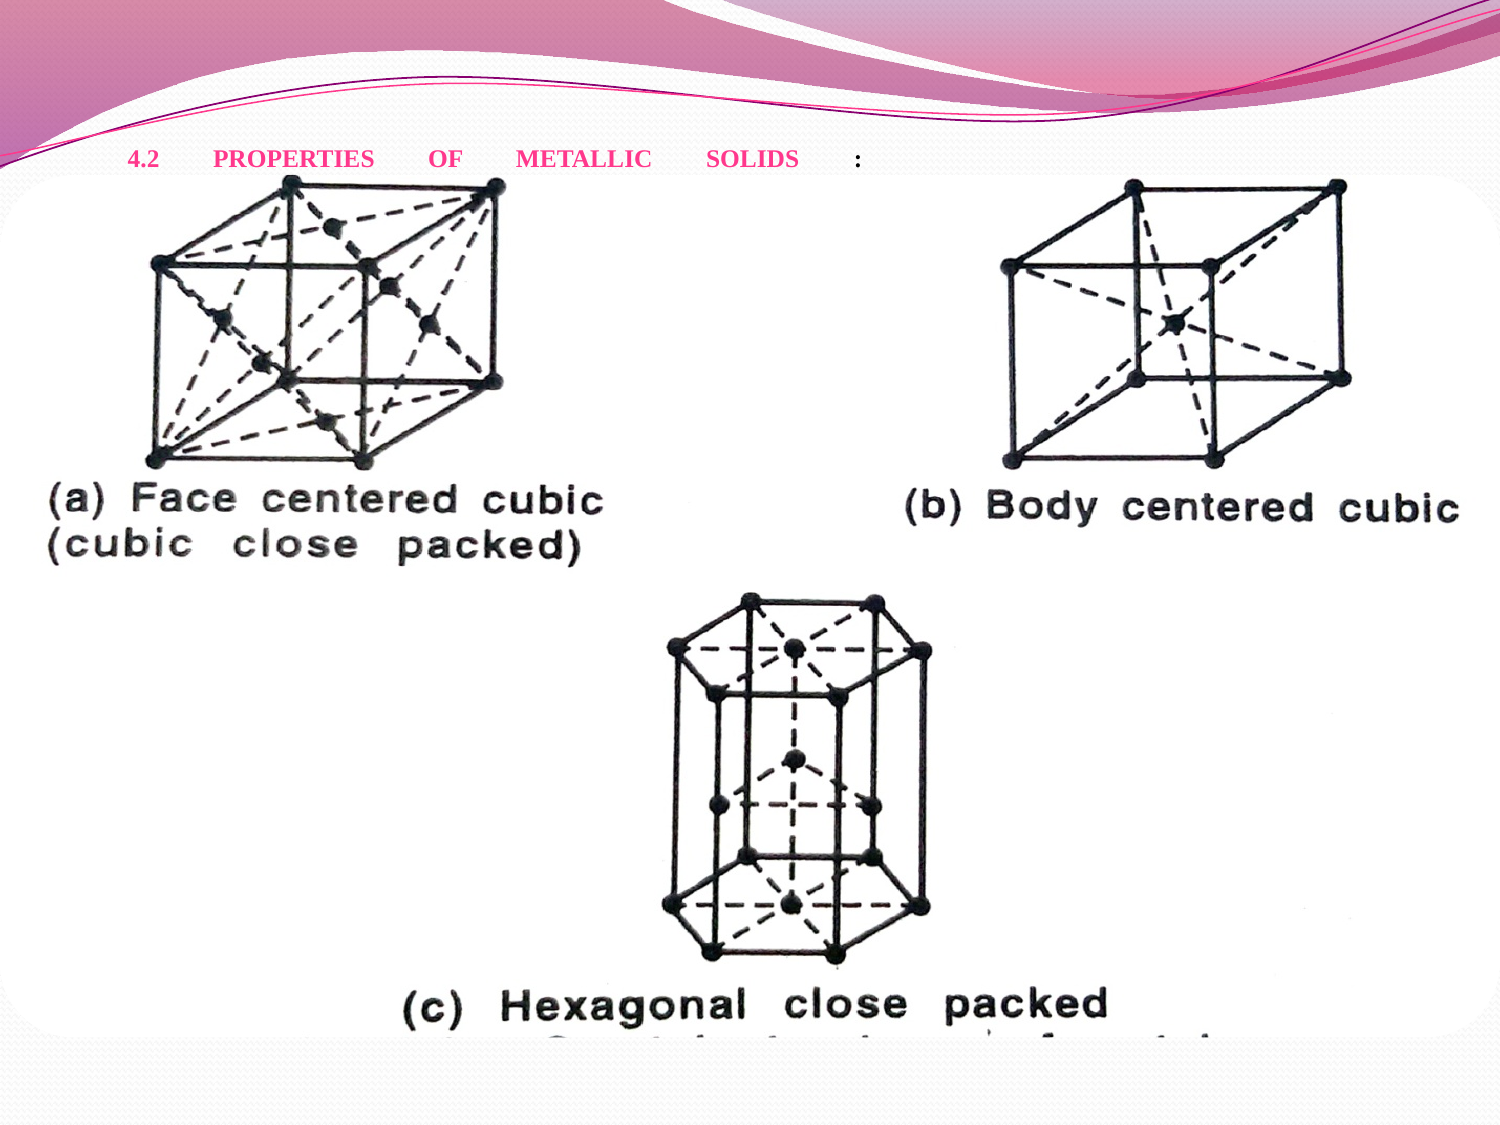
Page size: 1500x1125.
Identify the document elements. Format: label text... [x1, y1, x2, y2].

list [0, 174, 1500, 1038]
title 4.2 PROPERTIES OF METALLIC SOLIDS : [75, 115, 863, 174]
